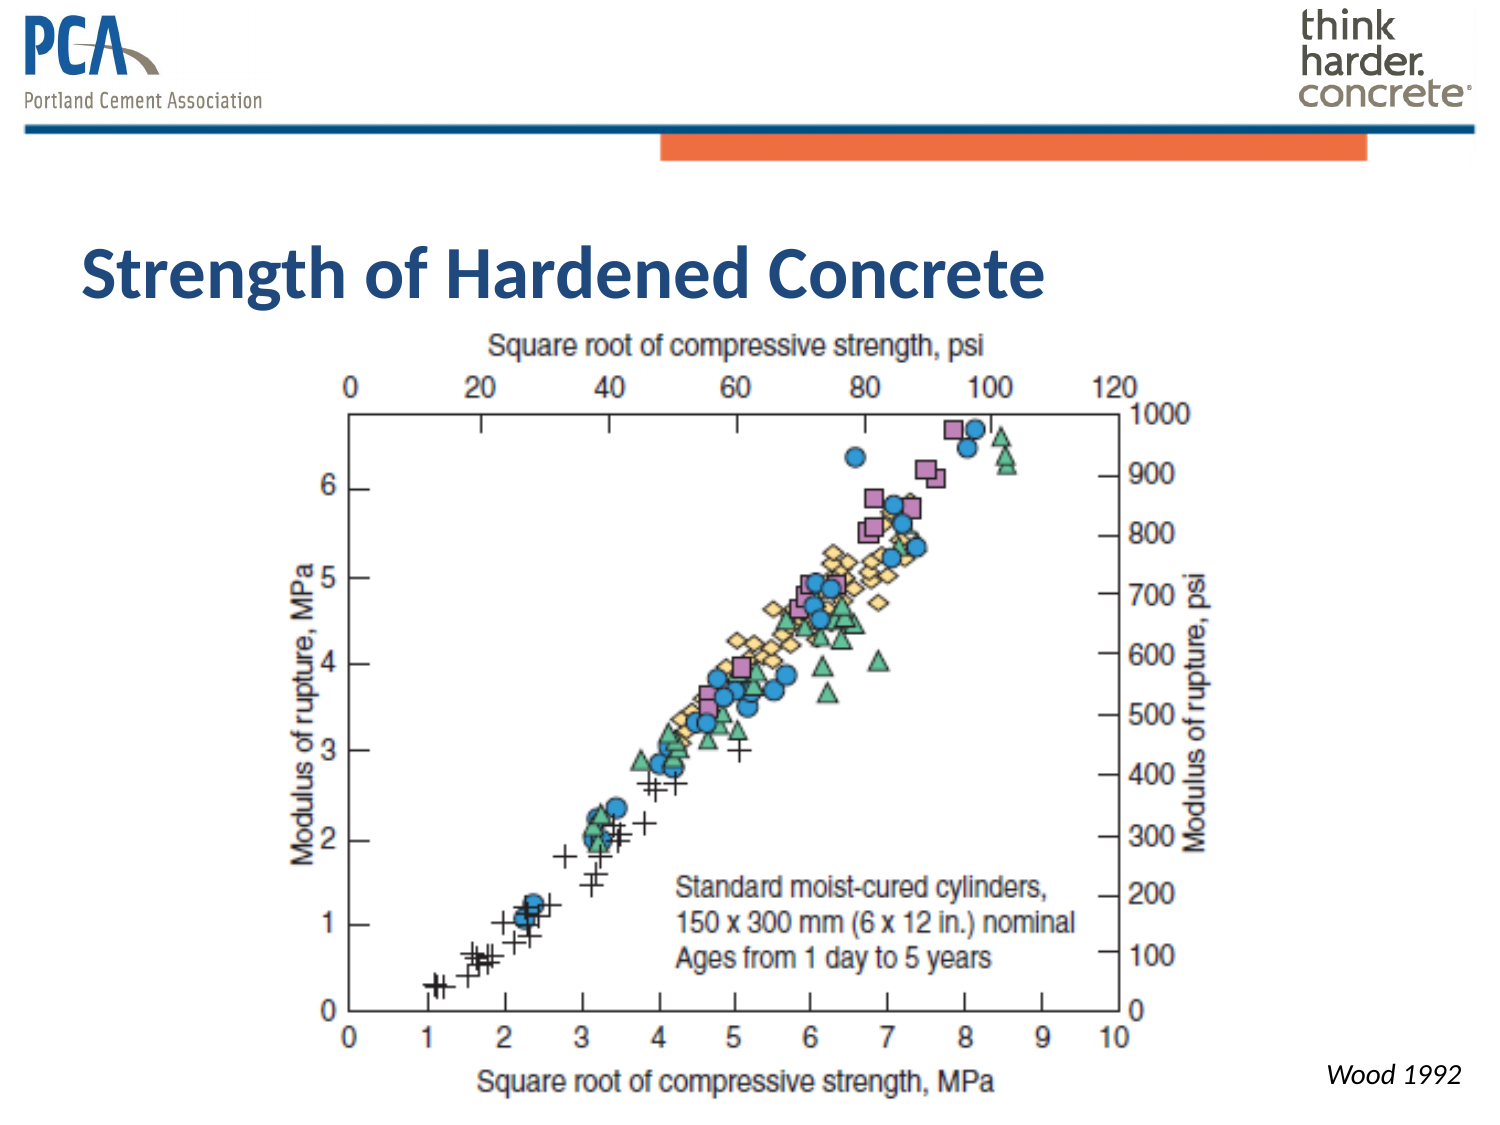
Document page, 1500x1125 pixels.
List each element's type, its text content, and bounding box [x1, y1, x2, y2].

picture [1, 5, 1488, 171]
picture [270, 310, 1230, 1108]
text_box Wood 1992 [1311, 1047, 1500, 1098]
title Strength of Hardened Concrete [66, 211, 1417, 326]
